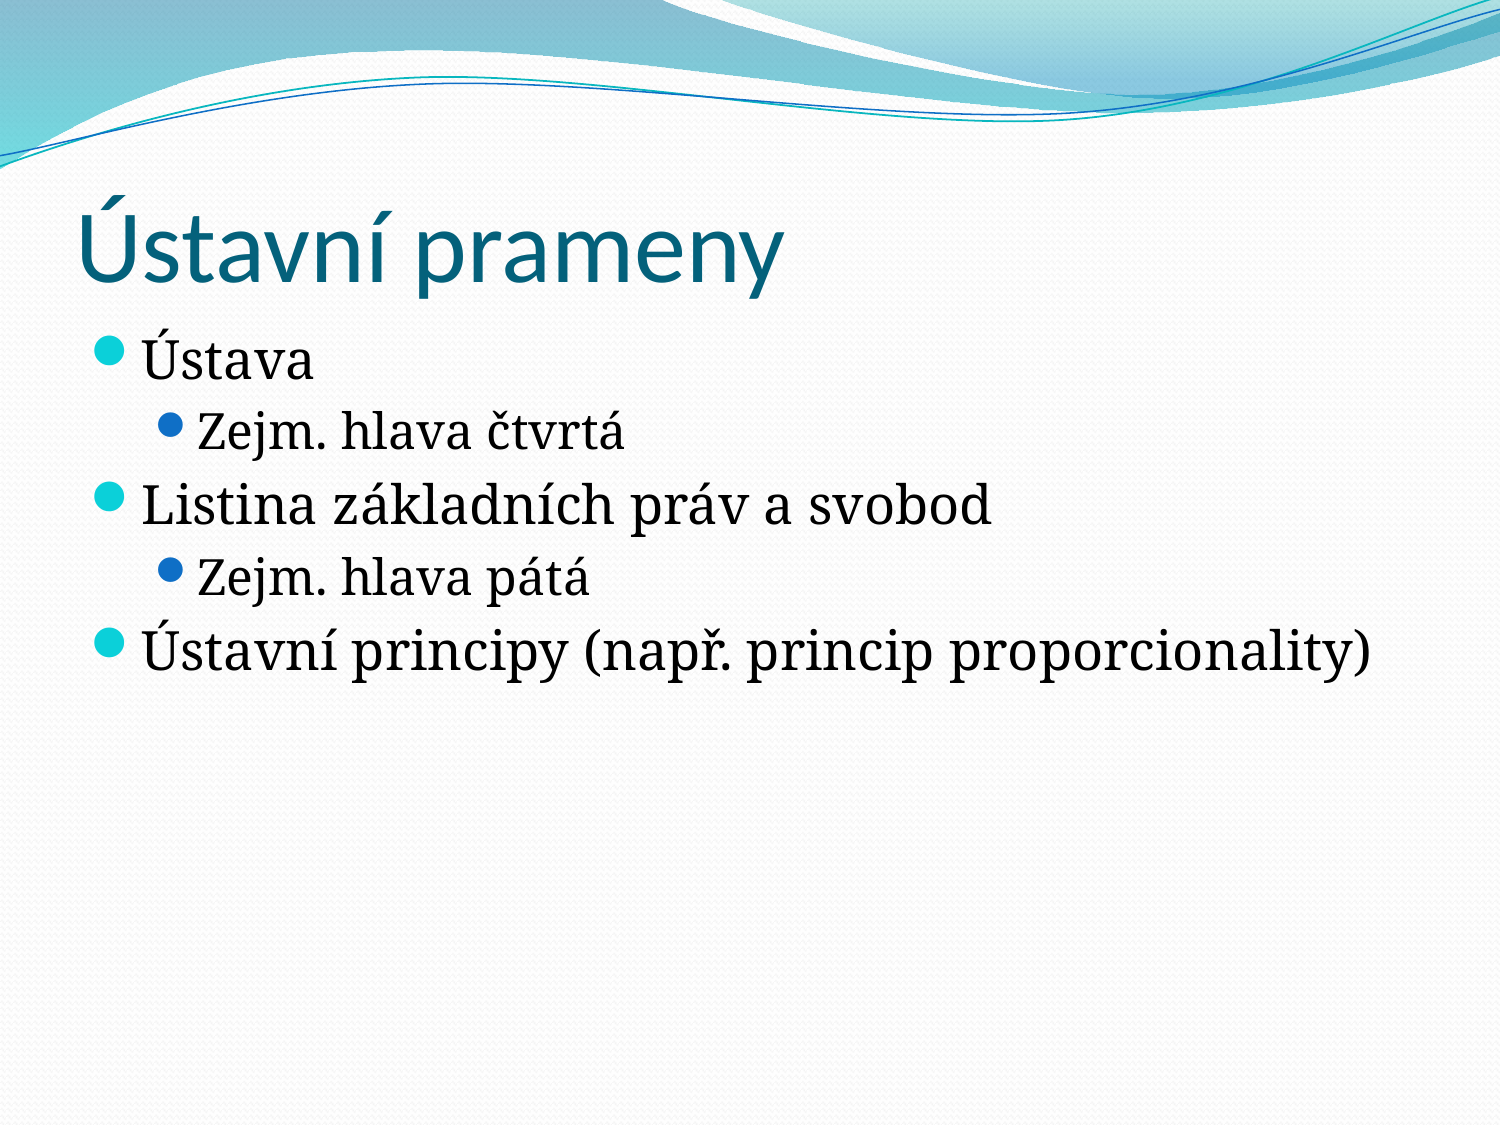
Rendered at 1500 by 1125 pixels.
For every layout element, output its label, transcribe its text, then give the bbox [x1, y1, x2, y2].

list Ústava Zejm. hlava čtvrtá Listina základních práv a svobod Zejm. hlava pátá Ústavní principy (např. princip proporcionality) [74, 317, 1426, 1038]
title Ústavní prameny [74, 115, 1426, 304]
